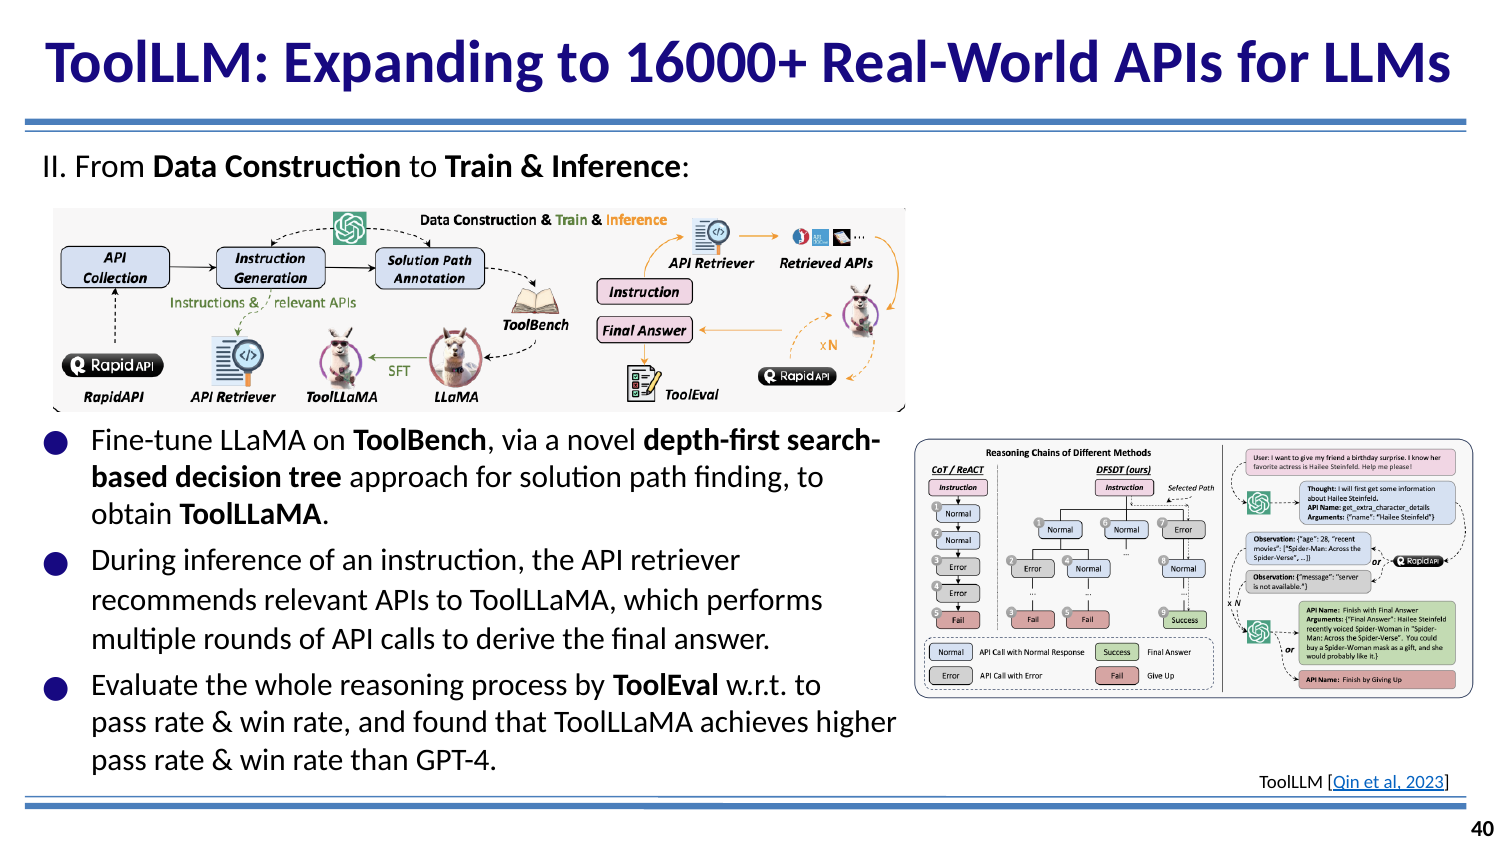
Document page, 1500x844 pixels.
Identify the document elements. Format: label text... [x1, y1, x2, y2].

picture [904, 431, 1481, 708]
list II. From Data Construction to Train & Inference: Fine-tune LLaMA on ToolBench, via a novel depth-first search- based decision tree approach for solution path finding, to obtain ToolLLaMA. During inference of an instruction, the API retriever recommends relevant APIs to ToolLLaMA, which performs multiple rounds of API calls to derive the final answer. Evaluate the whole reasoning process by ToolEval w.r.t. to pass rate & win rate, and found that ToolLLaMA achieves higher pass rate & win rate than GPT-4. [10, 138, 1433, 805]
slide_number 40 [1461, 808, 1500, 844]
title ToolLLM: Expanding to 16000+ Real-World APIs for LLMs [0, 14, 1499, 103]
text_box ToolLLM [Qin et al, 2023] [1008, 762, 1500, 800]
picture [52, 207, 906, 413]
